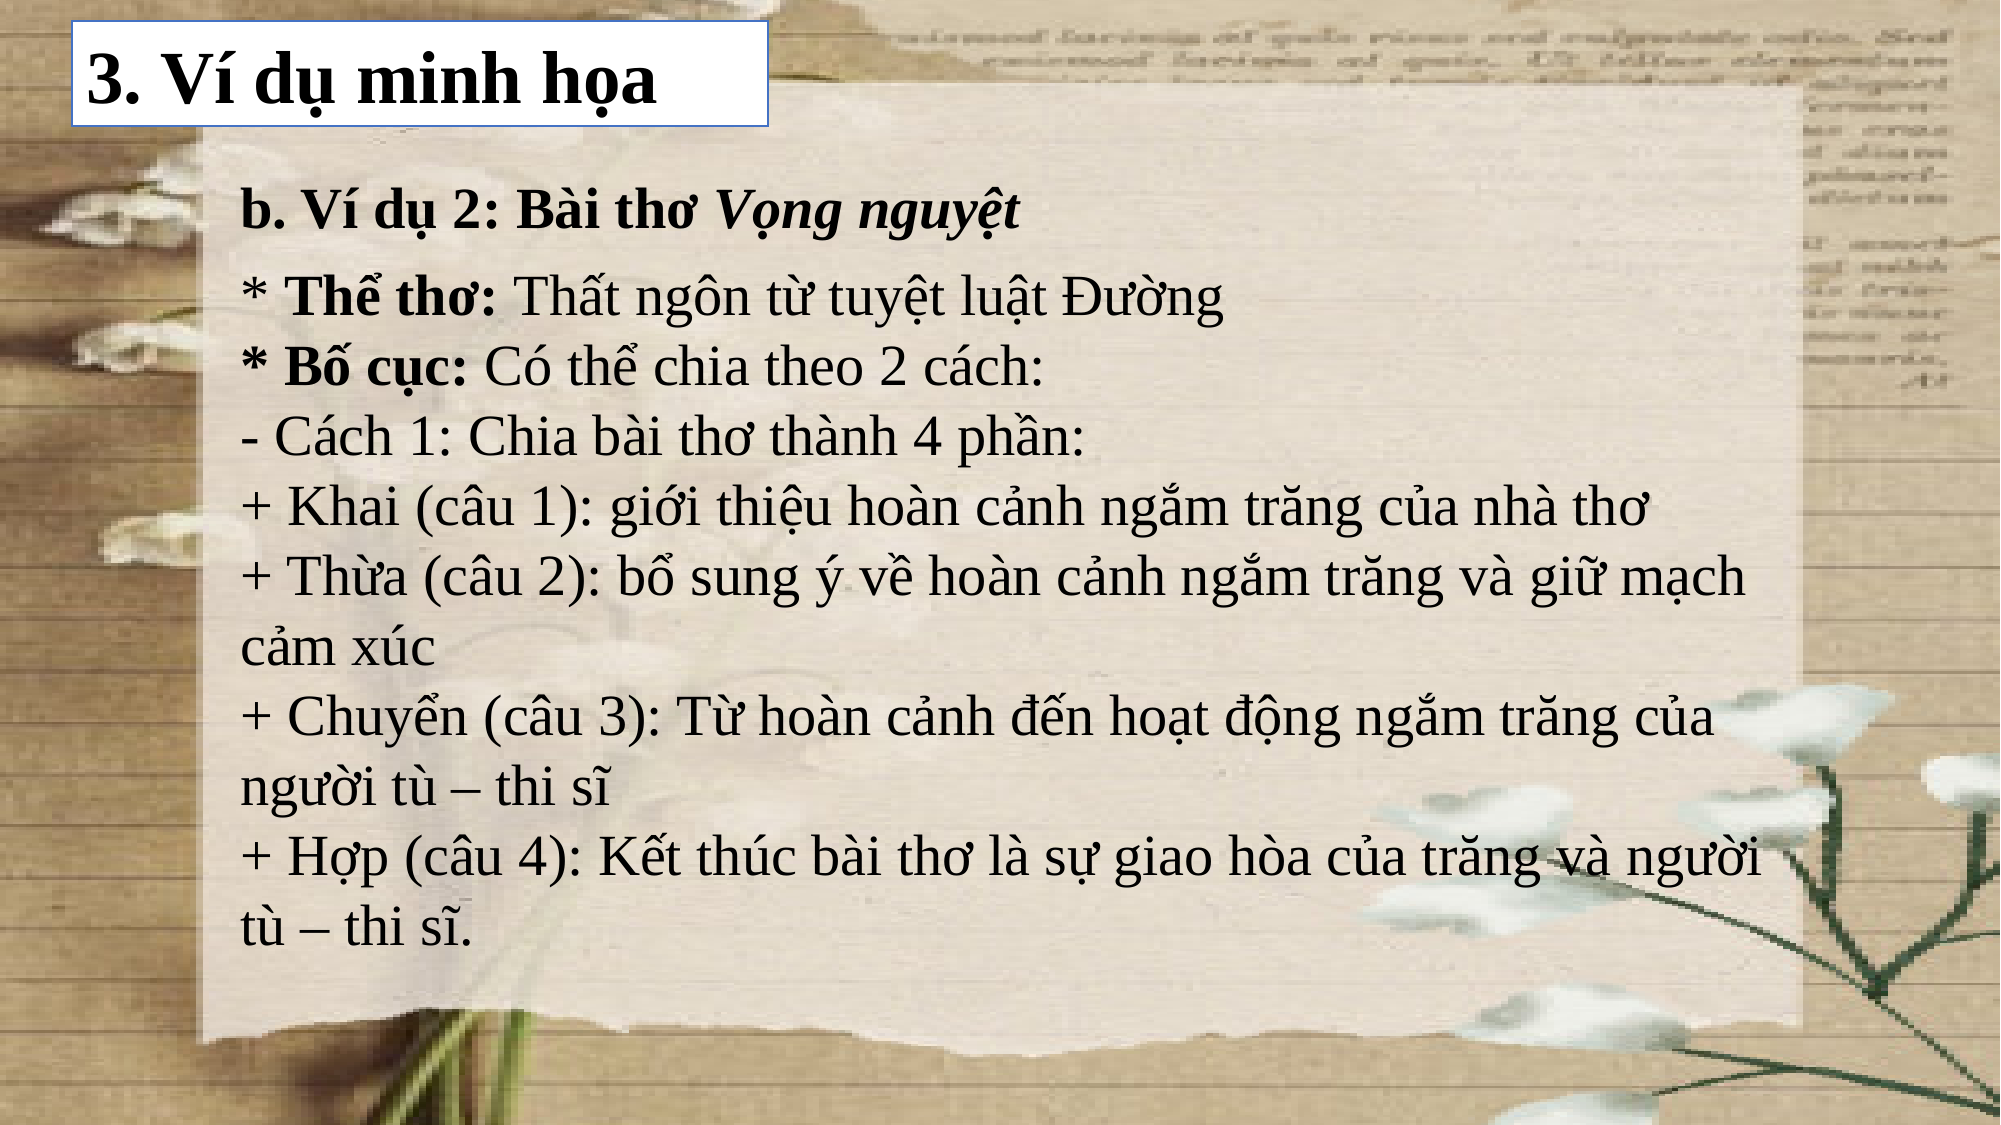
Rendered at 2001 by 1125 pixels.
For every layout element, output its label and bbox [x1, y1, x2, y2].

list [0, 0, 2000, 1125]
